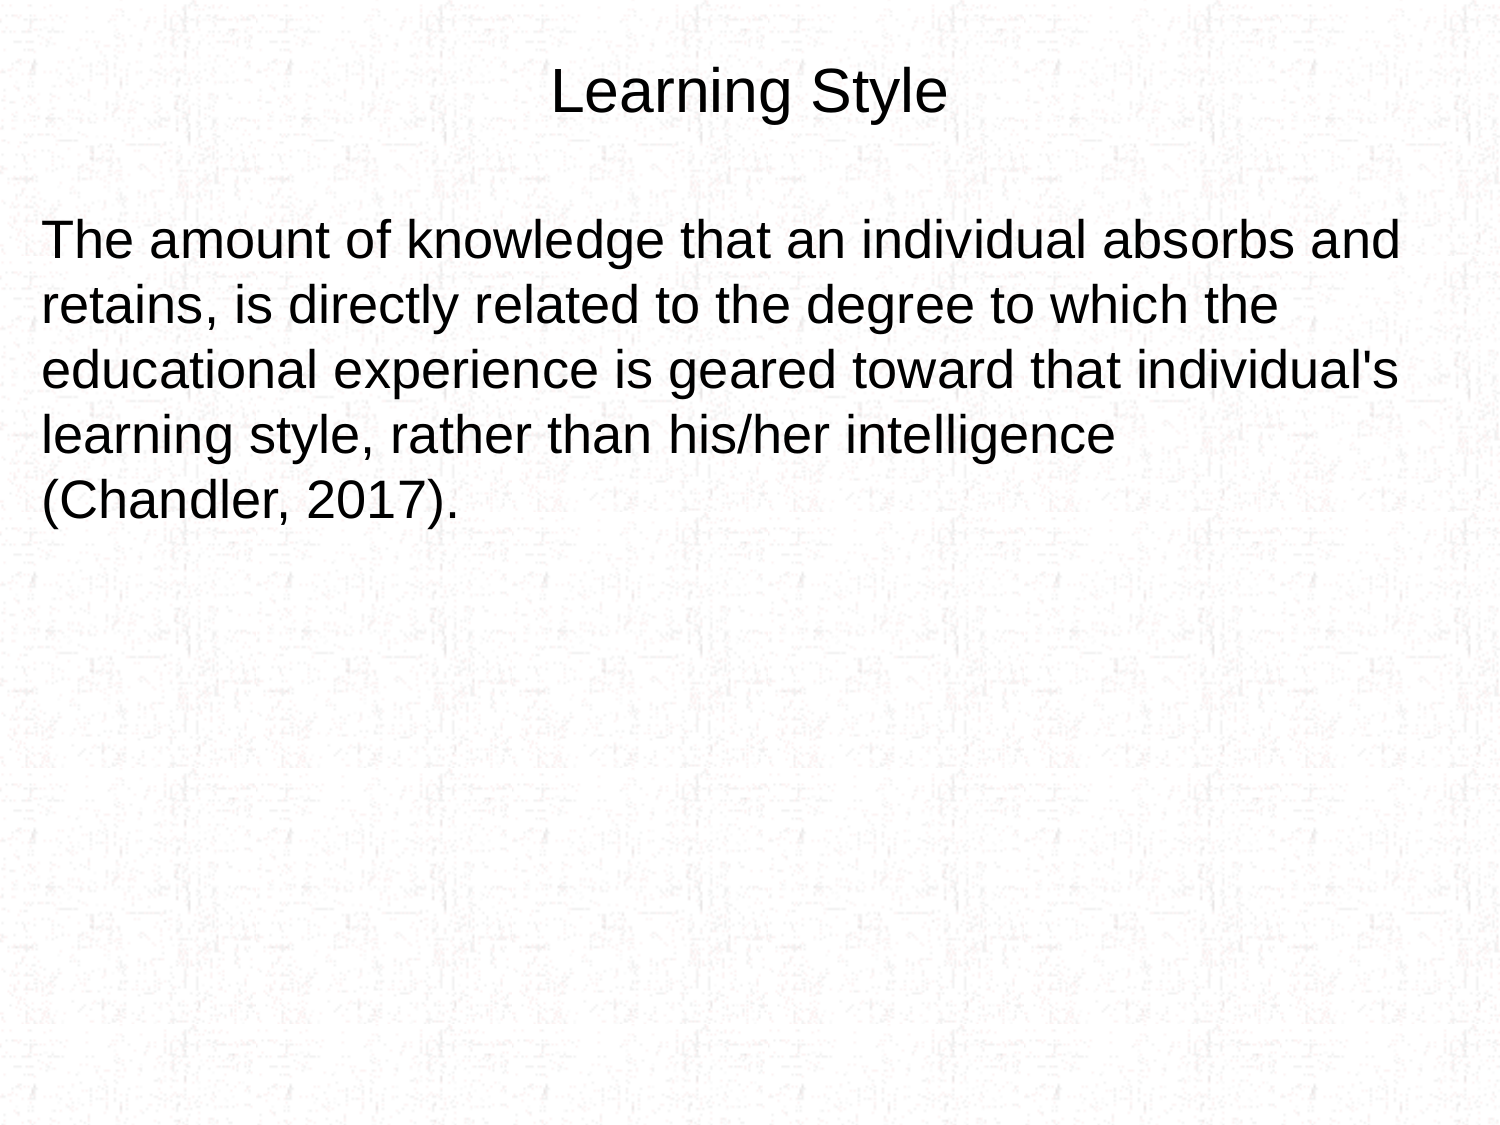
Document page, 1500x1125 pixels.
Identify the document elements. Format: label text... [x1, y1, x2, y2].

title Learning Style [0, 30, 1500, 153]
text_box The amount of knowledge that an individual absorbs and retains, is directly related to the degree to which the educational experience is geared toward that individual's learning style, rather than his/her intelligence (Chandler, 2017). [26, 197, 1500, 537]
